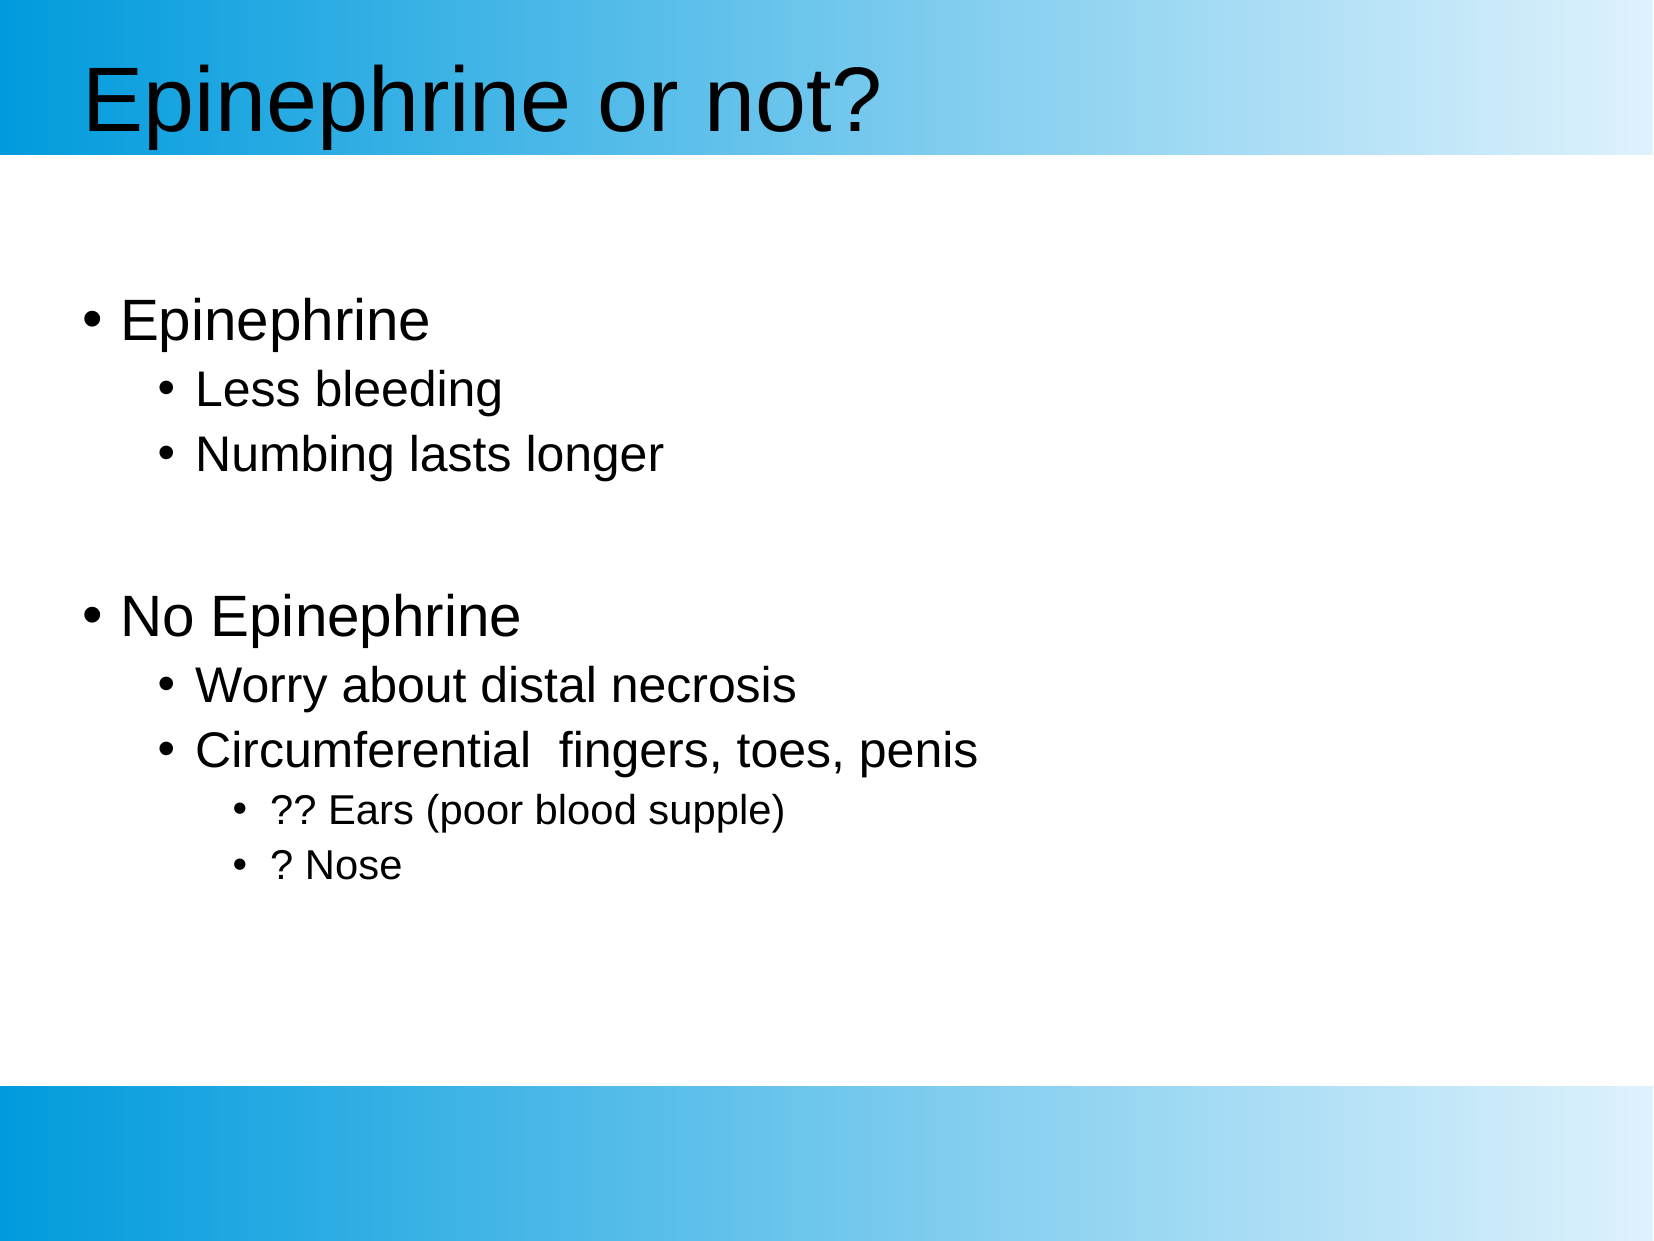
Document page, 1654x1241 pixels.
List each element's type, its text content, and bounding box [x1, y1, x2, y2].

title Epinephrine or not? [82, 49, 1571, 154]
list Epinephrine Less bleeding Numbing lasts longer No Epinephrine Worry about distal necrosis Circumferential fingers, toes, penis ?? Ears (poor blood supple) ? Nose [82, 290, 1571, 1010]
